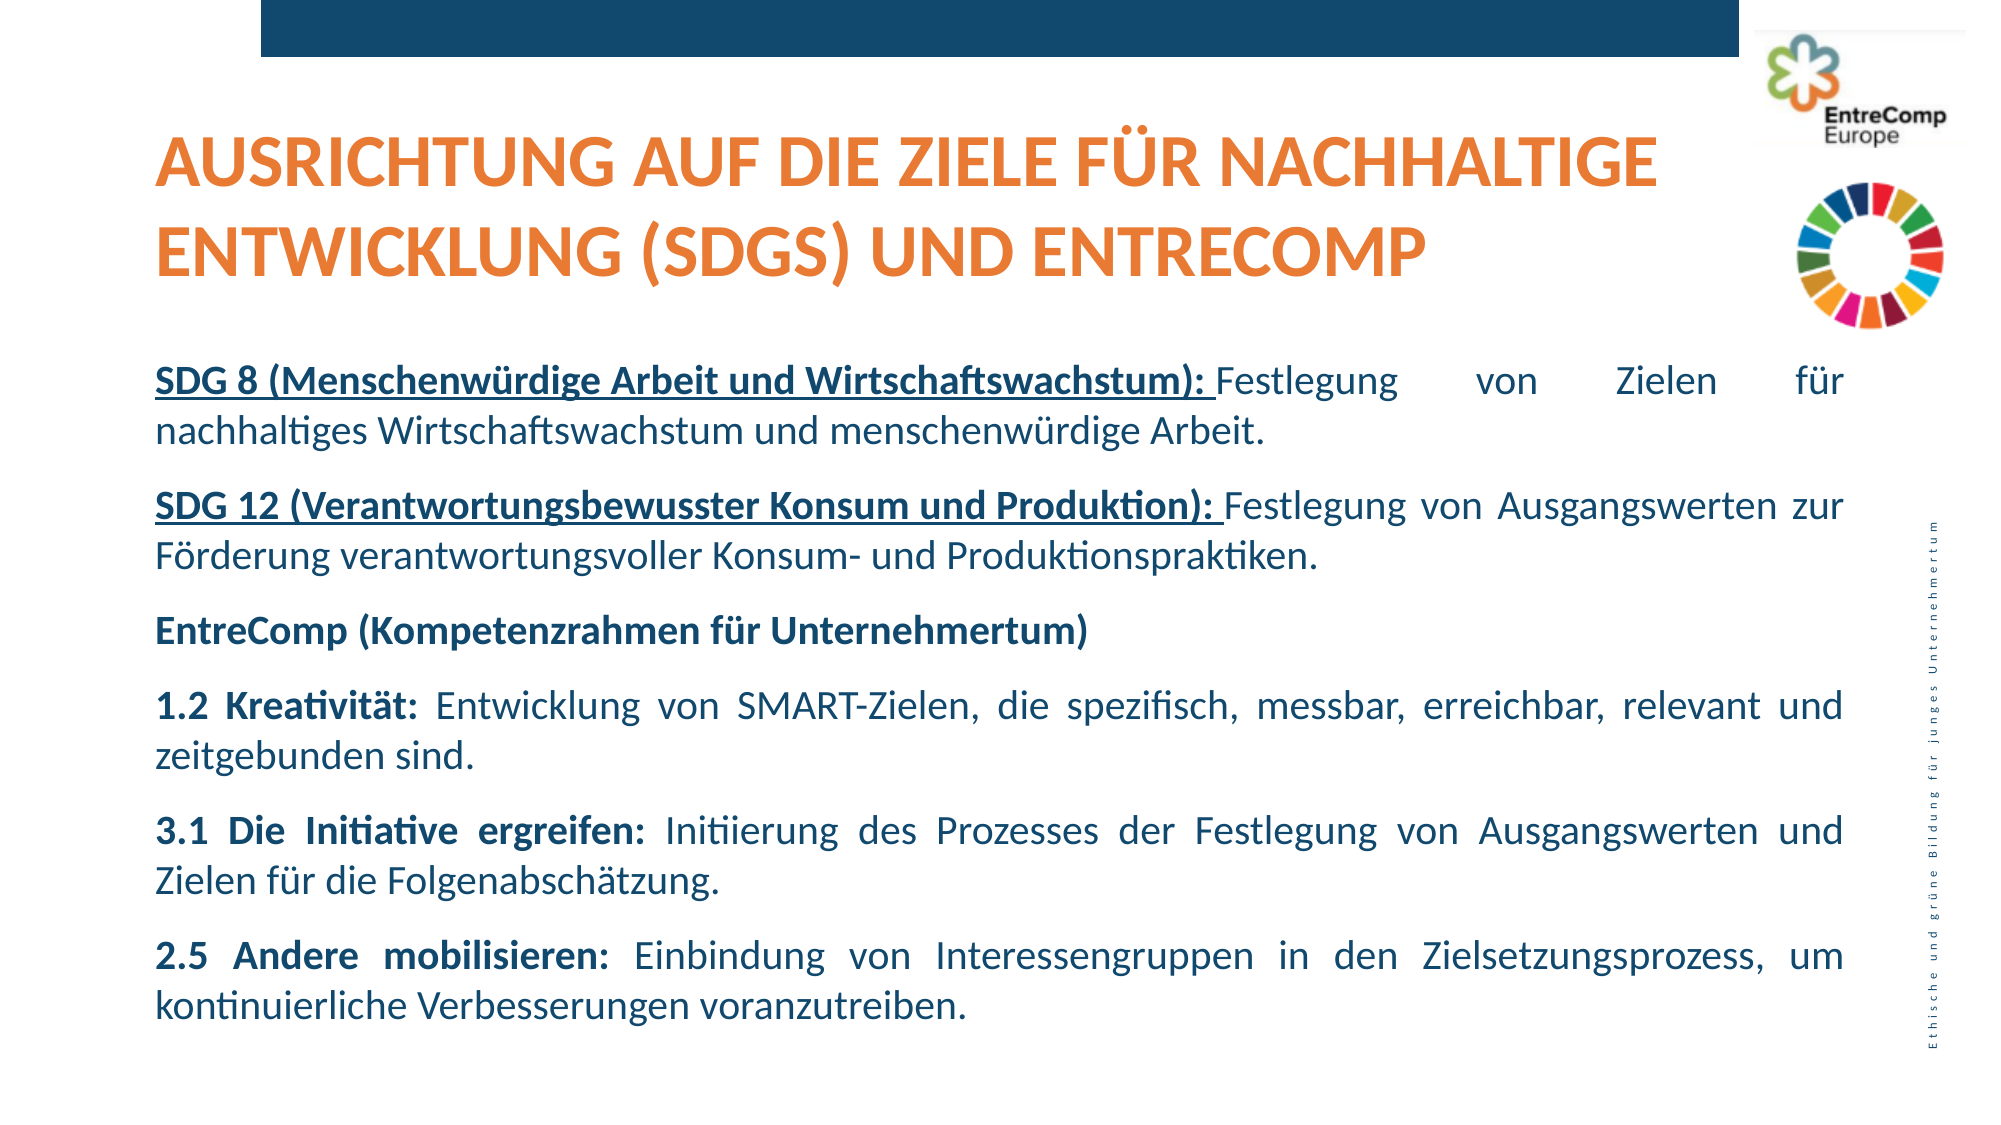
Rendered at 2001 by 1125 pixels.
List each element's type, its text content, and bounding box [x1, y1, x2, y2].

list AUSRICHTUNG AUF DIE ZIELE FÜR NACHHALTIGE ENTWICKLUNG (SDGS) UND ENTRECOMP [140, 103, 1860, 236]
list SDG 8 (Menschenwürdige Arbeit und Wirtschaftswachstum): Festlegung von Zielen für nachhaltiges Wirtschaftswachstum und menschenwürdige Arbeit. SDG 12 (Verantwortungsbewusster Konsum und Produktion): Festlegung von Ausgangswerten zur Förderung verantwortungsvoller Konsum- und Produktionspraktiken. EntreComp (Kompetenzrahmen für Unternehmertum) 1.2 Kreativität: Entwicklung von SMART-Zielen, die spezifisch, messbar, erreichbar, relevant und zeitgebunden sind. 3.1 Die Initiative ergreifen: Initiierung des Prozesses der Festlegung von Ausgangswerten und Zielen für die Folgenabschätzung. 2.5 Andere mobilisieren: Einbindung von Interessengruppen in den Zielsetzungsprozess, um kontinuierliche Verbesserungen voranzutreiben. [140, 345, 1860, 1125]
picture [1754, 30, 1966, 148]
picture [1794, 180, 1947, 333]
